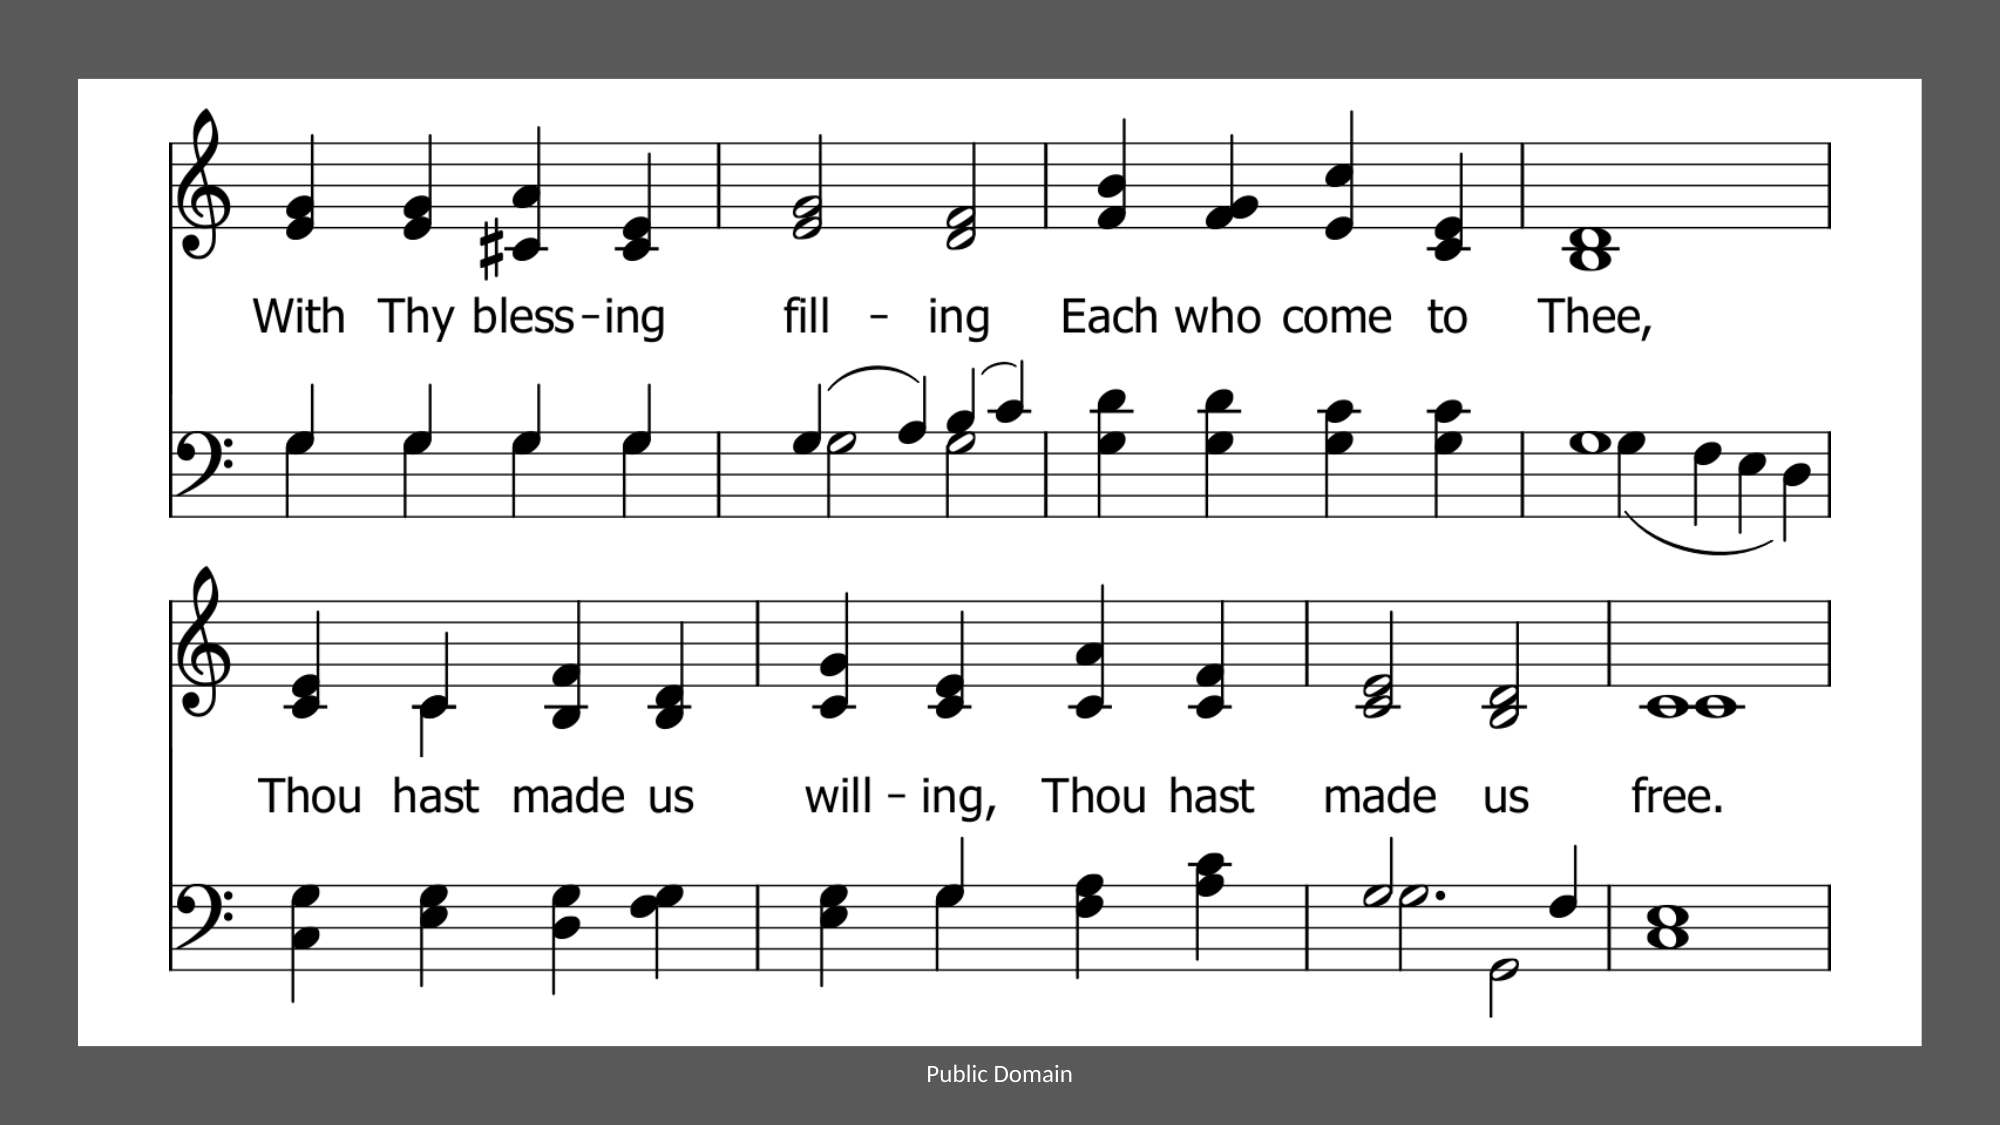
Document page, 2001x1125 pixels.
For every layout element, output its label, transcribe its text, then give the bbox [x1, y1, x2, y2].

text_box [0, 0, 2000, 1125]
footer Public Domain [662, 1042, 1338, 1103]
text_box [77, 78, 1923, 1047]
picture [169, 105, 1831, 1020]
